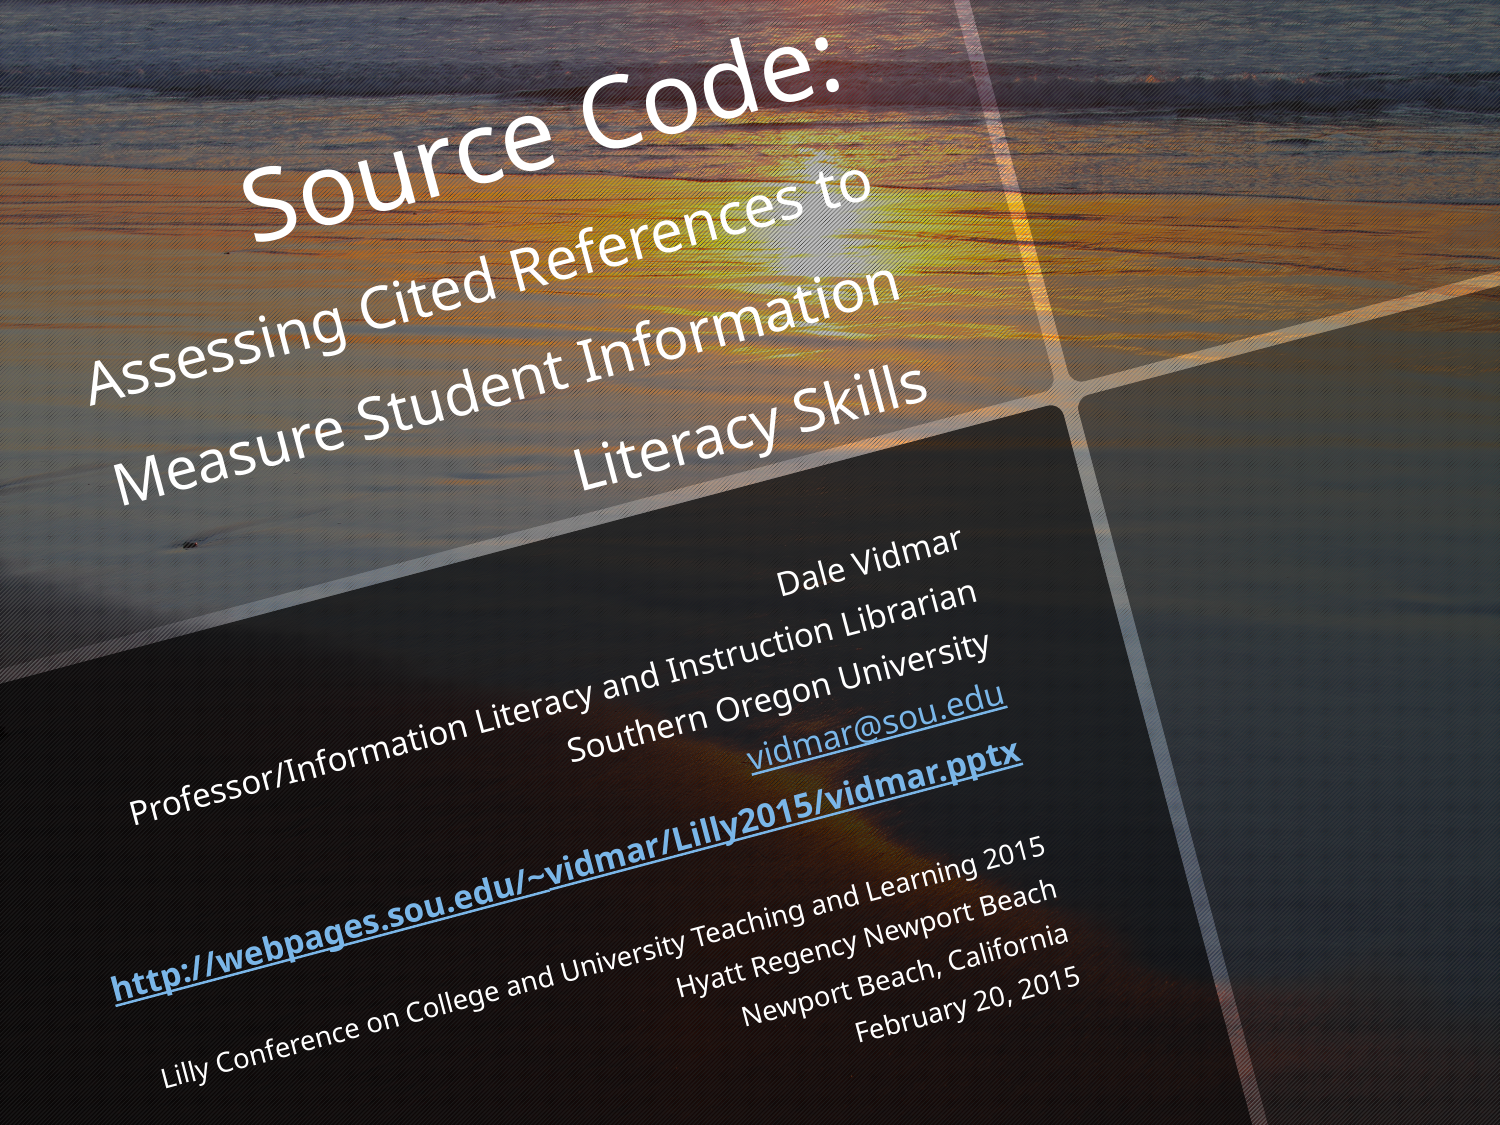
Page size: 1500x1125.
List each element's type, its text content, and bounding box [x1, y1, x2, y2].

subtitle Dale Vidmar Professor/Information Literacy and Instruction Librarian Southern Oregon University vidmar@sou.edu http://webpages.sou.edu/~vidmar/Lilly2015/vidmar.pptx Lilly Conference on College and University Teaching and Learning 2015 Hyatt Regency Newport Beach Newport Beach, California February 20, 2015 [0, 453, 1103, 1125]
title Source Code: Assessing Cited References to Measure Student Information Literacy Skills [0, 158, 951, 668]
